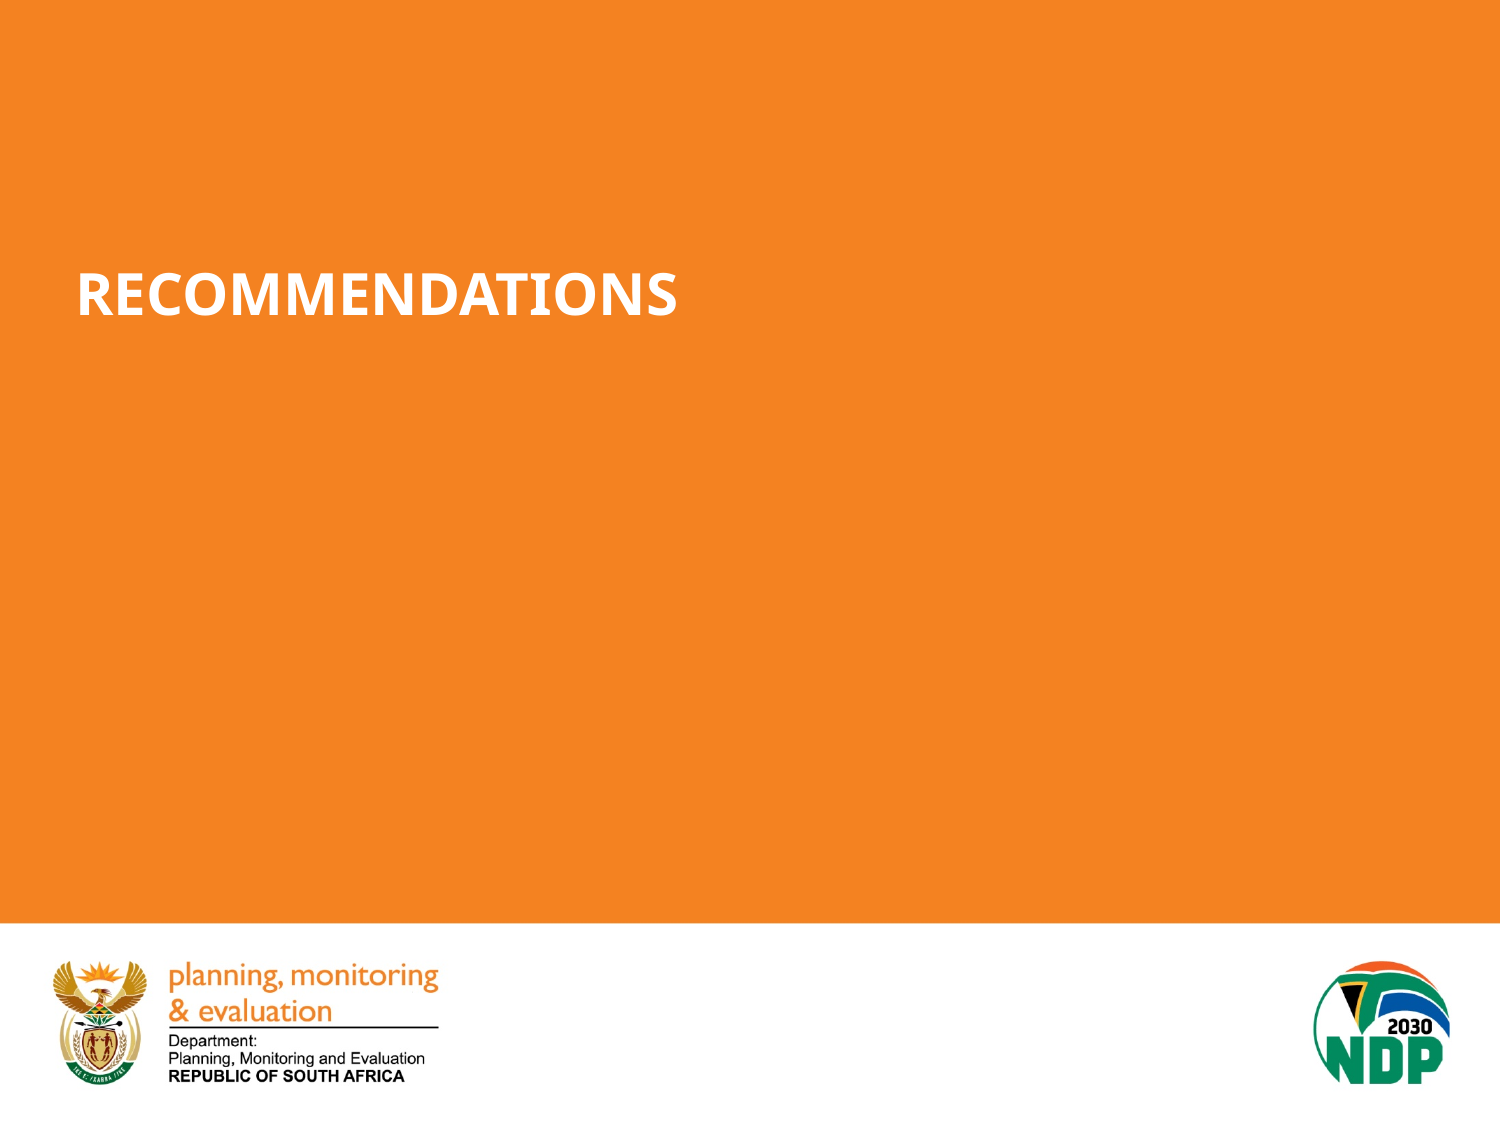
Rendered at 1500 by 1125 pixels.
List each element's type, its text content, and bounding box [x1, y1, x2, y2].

text_box RECOMMENDATIONS [59, 249, 1438, 626]
picture [0, 0, 1500, 1125]
